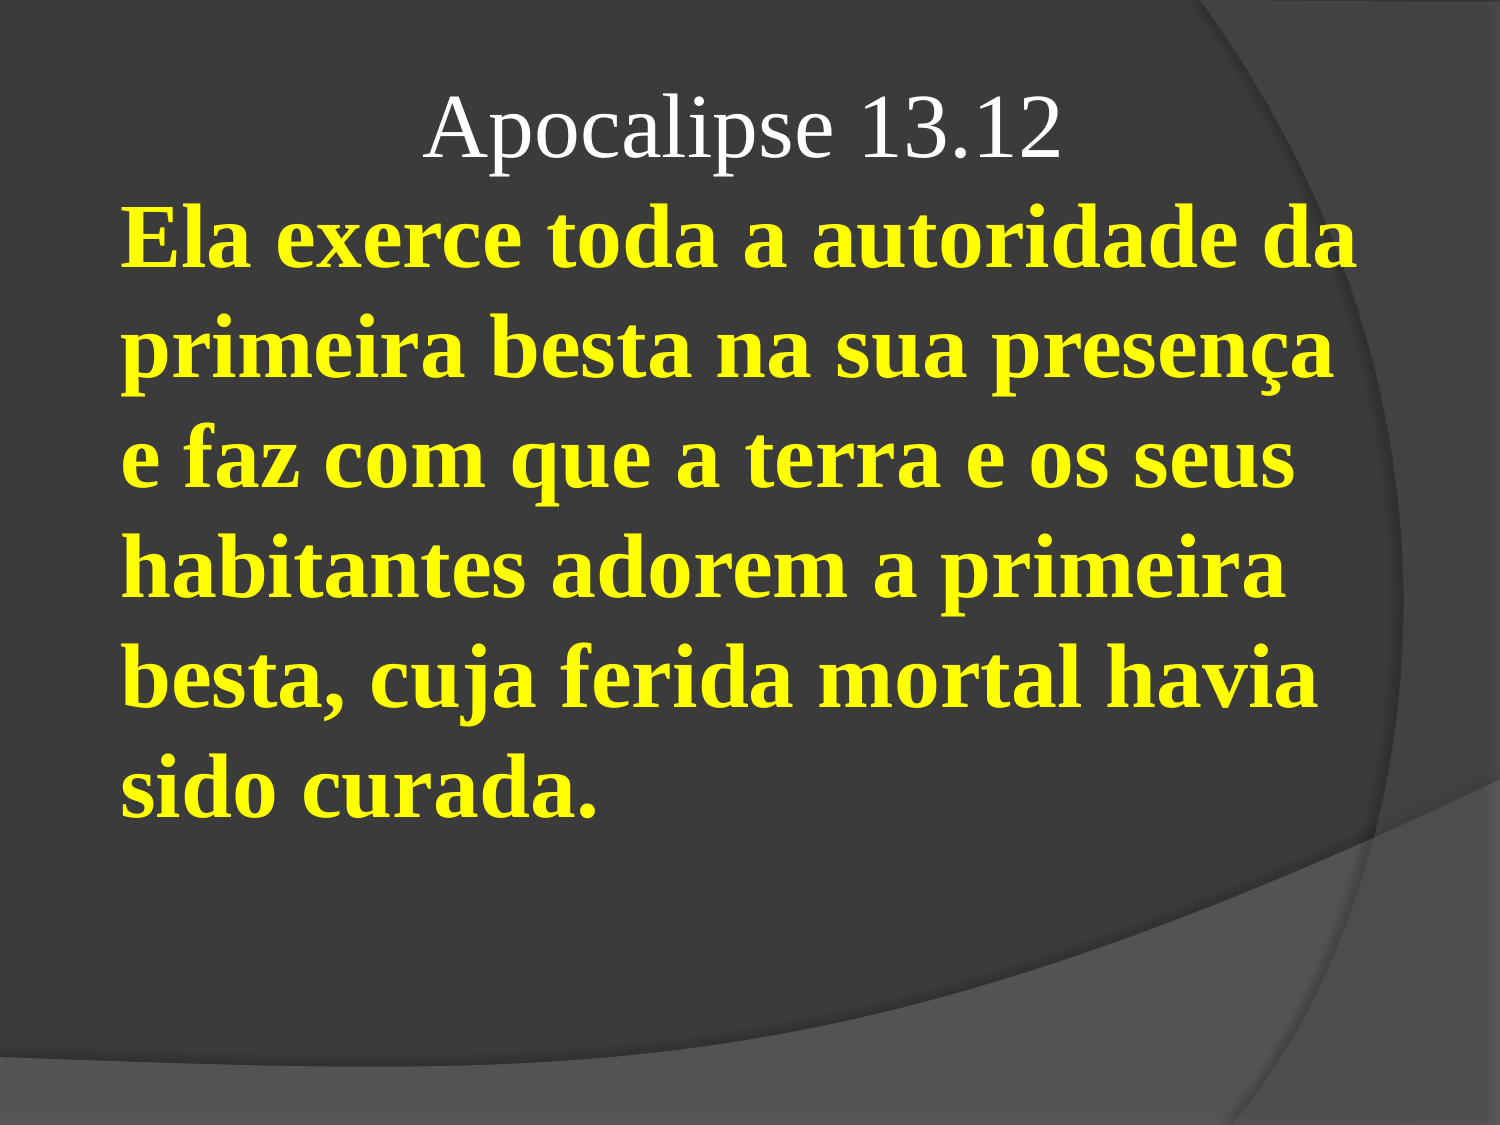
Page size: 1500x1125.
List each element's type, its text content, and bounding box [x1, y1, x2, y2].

text_box Apocalipse 13.12 Ela exerce toda a autoridade da primeira besta na sua presença e faz com que a terra e os seus habitantes adorem a primeira besta, cuja ferida mortal havia sido curada. [105, 58, 1383, 1125]
